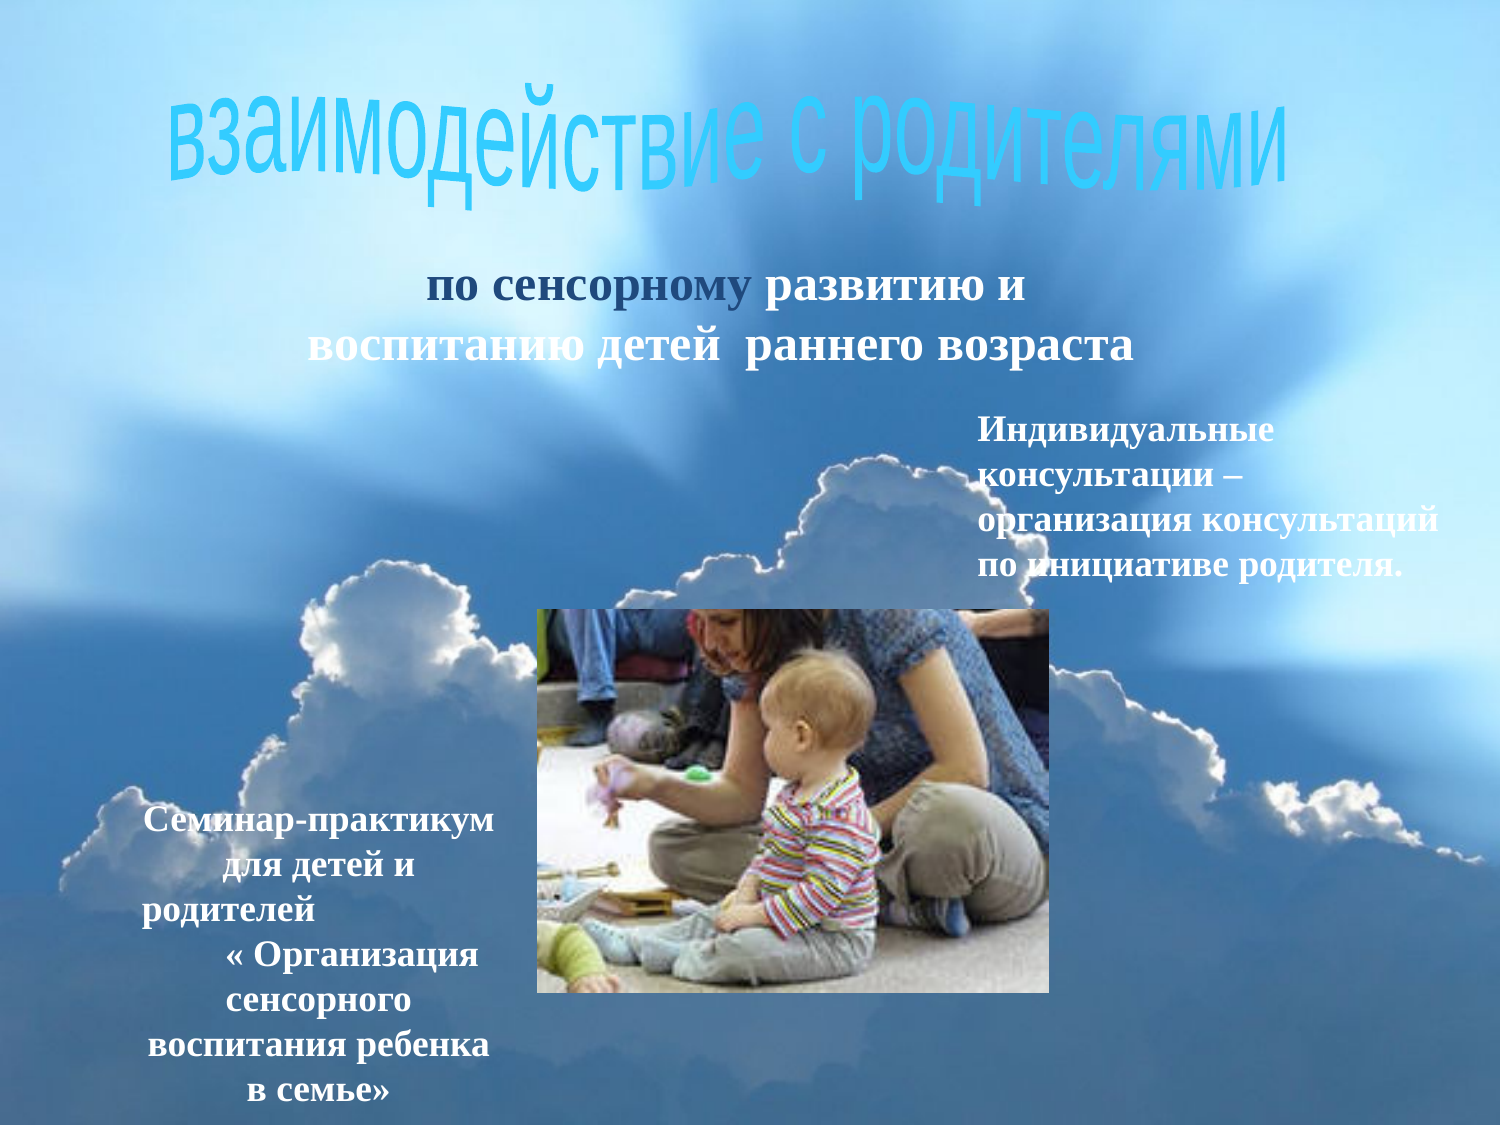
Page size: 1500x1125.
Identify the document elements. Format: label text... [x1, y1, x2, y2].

picture [0, 0, 1500, 1125]
text_box Семинар-практикум для детей и родителей « Организация сенсорного воспитания ребенка в семье» [123, 786, 514, 1117]
text_box Индивидуальные консультации – организация консультаций по инициативе родителя. [962, 397, 1471, 592]
text_box по сенсорному развитию и воспитанию детей раннего возраста [289, 243, 1164, 379]
